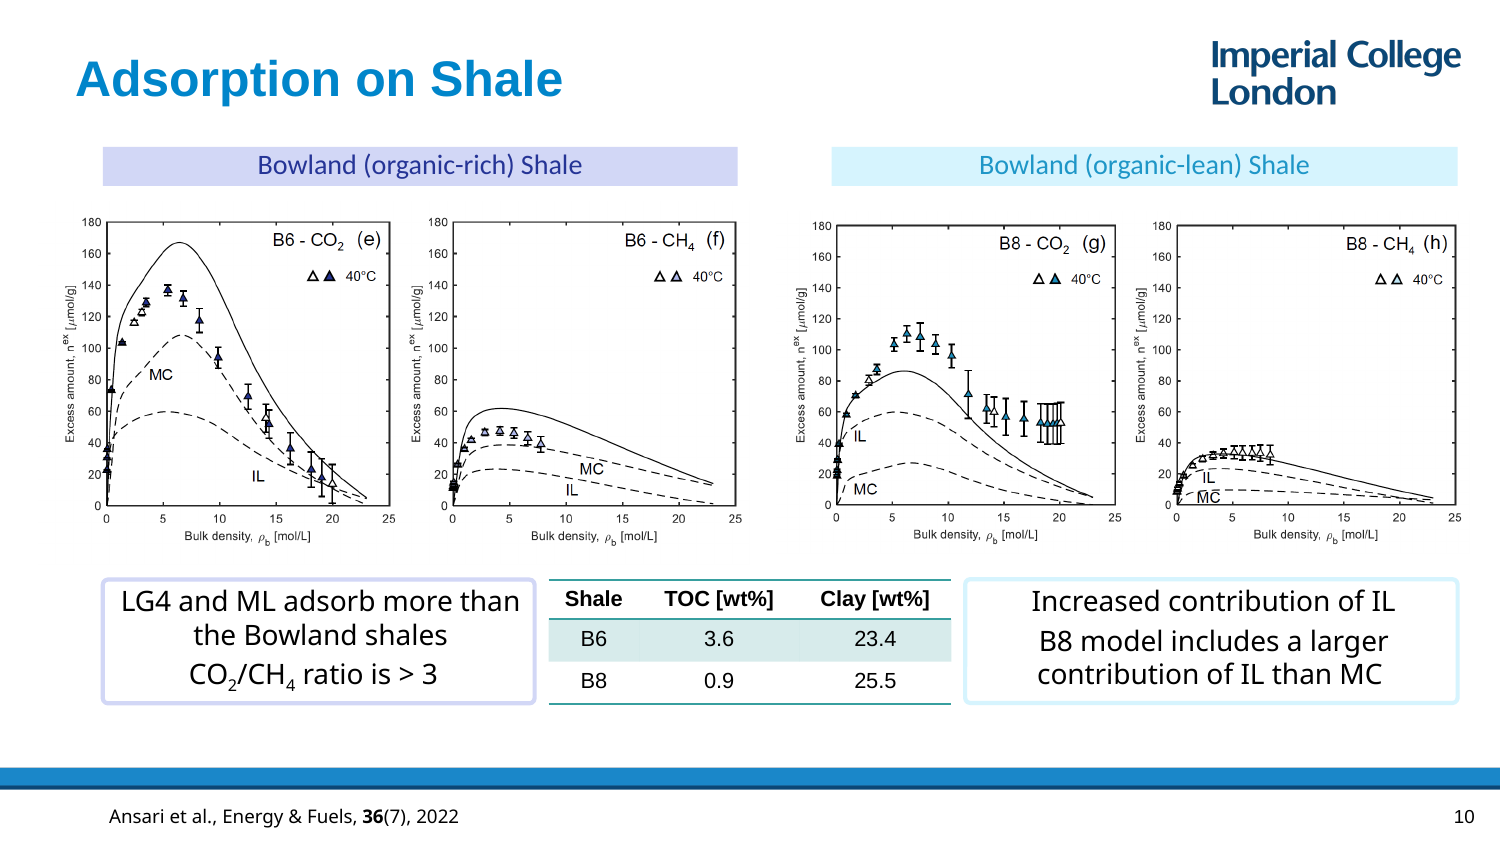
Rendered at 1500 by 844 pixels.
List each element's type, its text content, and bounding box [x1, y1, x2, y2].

text_box Bowland (organic-rich) Shale [102, 146, 738, 186]
picture [776, 211, 1470, 554]
picture [1, 747, 1500, 811]
title Adsorption on Shale [75, 41, 1462, 104]
table_header Shale [549, 581, 639, 618]
table_cell B8 [549, 662, 639, 703]
text_box Ansari et al., Energy & Fuels, 36(7), 2022 [94, 797, 1023, 835]
table_header Clay [wt%] [799, 581, 951, 618]
table_cell 0.9 [639, 662, 799, 703]
table_cell 25.5 [799, 662, 951, 703]
table_cell B6 [549, 620, 639, 662]
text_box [102, 579, 539, 708]
table_header TOC [wt%] [639, 581, 799, 618]
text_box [964, 579, 1458, 739]
table_cell 23.4 [799, 620, 951, 662]
picture [1201, 23, 1475, 121]
table_cell 3.6 [639, 620, 799, 662]
picture [37, 201, 751, 565]
text_box Bowland (organic-lean) Shale [831, 146, 1458, 186]
